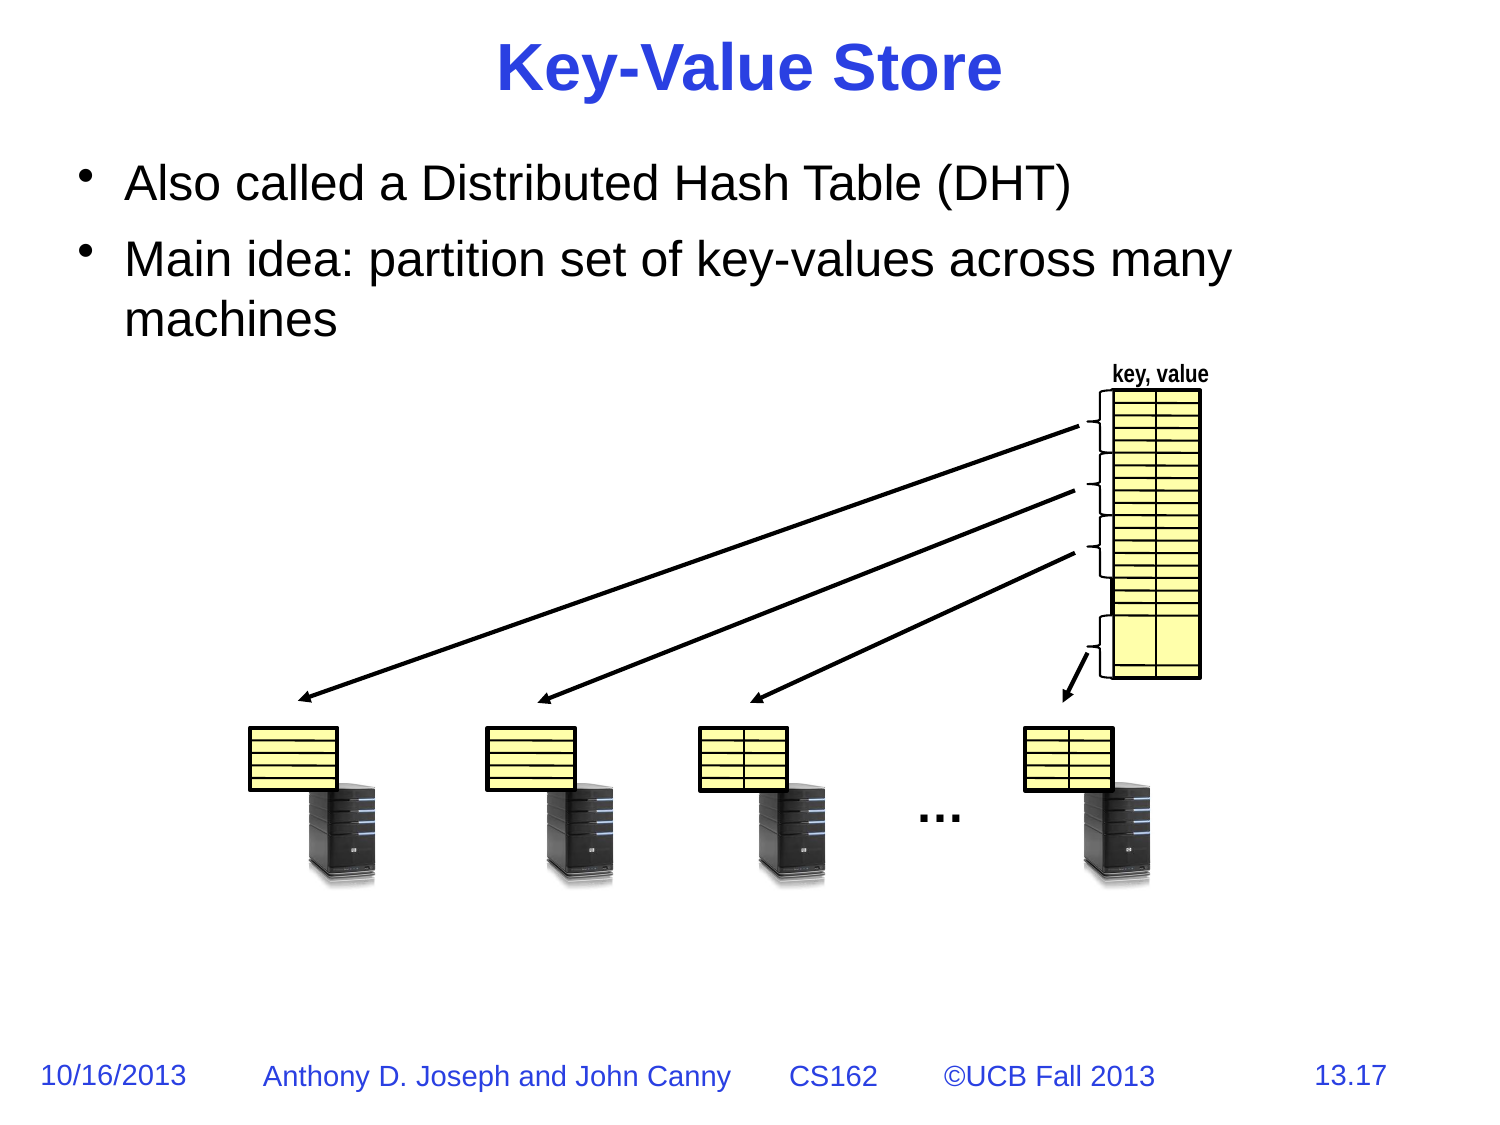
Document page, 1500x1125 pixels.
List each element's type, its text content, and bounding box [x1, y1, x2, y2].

text_box [750, 552, 1076, 704]
list Also called a Distributed Hash Table (DHT) Main idea: partition set of key-values across many machines [62, 149, 1438, 400]
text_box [1024, 727, 1113, 791]
picture [287, 777, 401, 891]
text_box [1087, 453, 1107, 515]
picture [524, 777, 638, 891]
picture [737, 777, 851, 891]
text_box [1062, 652, 1088, 703]
text_box … [900, 765, 981, 841]
text_box key, value [1097, 350, 1225, 395]
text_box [1112, 390, 1201, 679]
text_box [699, 727, 788, 791]
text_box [249, 727, 338, 791]
picture [1062, 777, 1176, 891]
text_box [537, 490, 1076, 704]
title Key-Value Store [162, 24, 1338, 113]
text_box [487, 727, 576, 791]
text_box [1087, 615, 1107, 678]
text_box [297, 425, 1080, 703]
text_box [1087, 395, 1107, 453]
text_box [1087, 515, 1107, 578]
